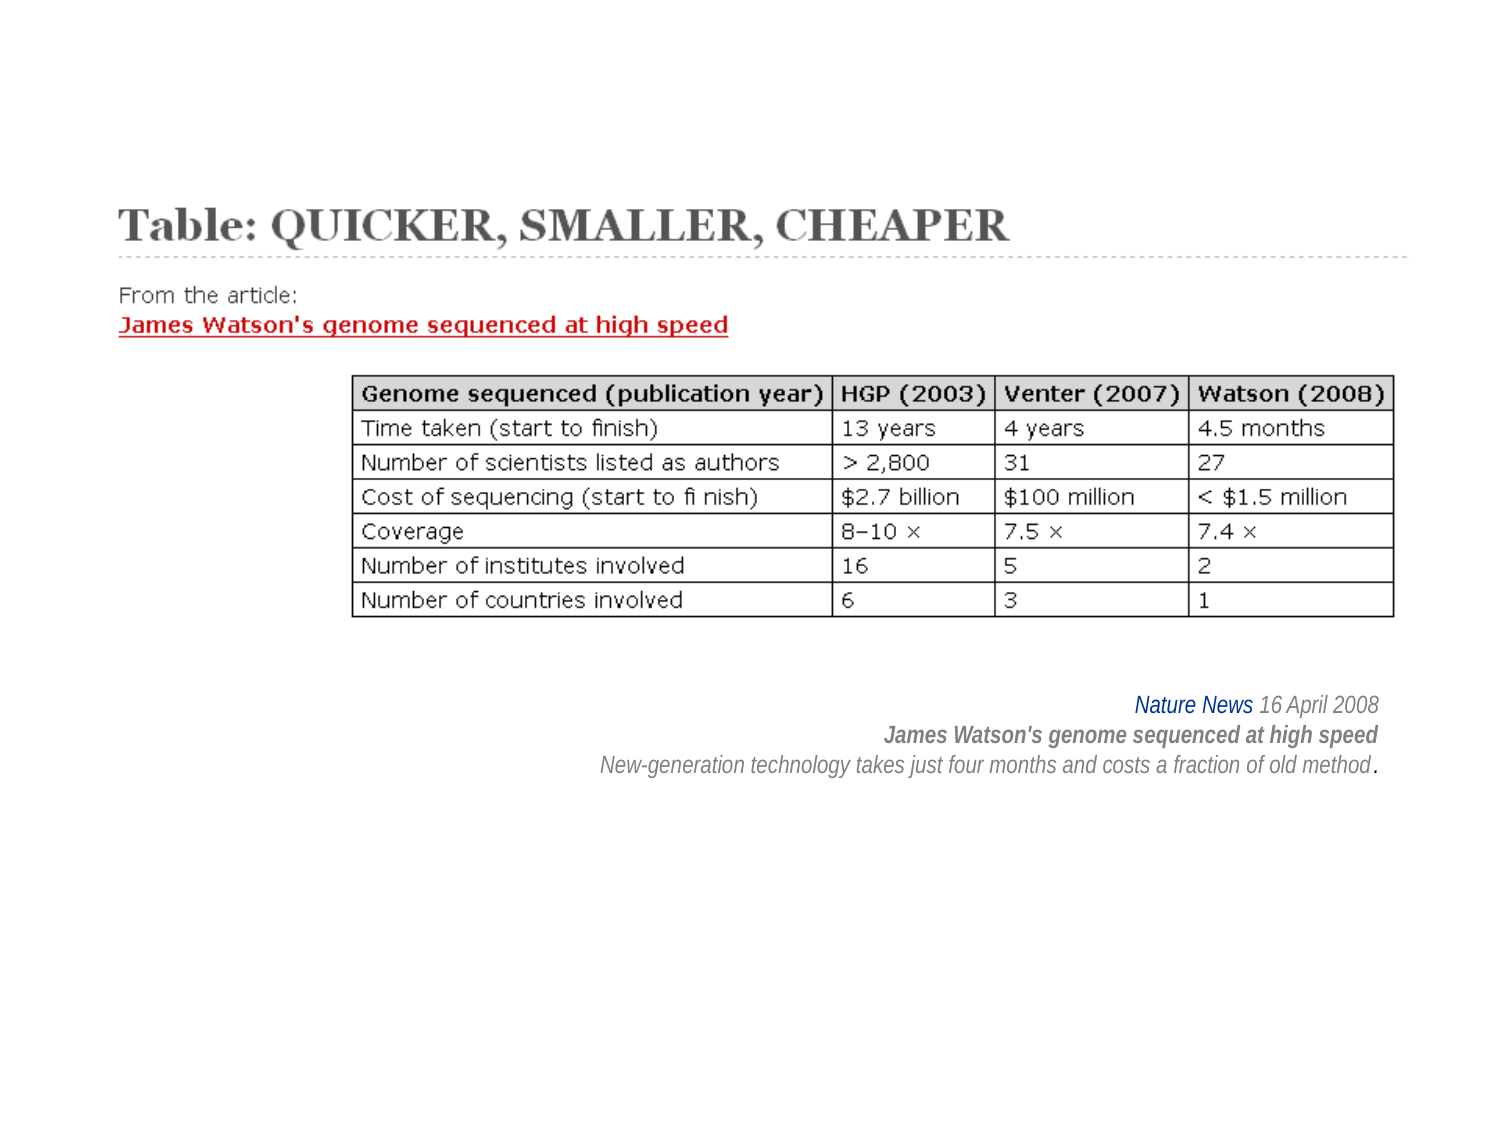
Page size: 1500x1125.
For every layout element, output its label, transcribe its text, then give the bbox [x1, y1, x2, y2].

picture [100, 184, 1412, 634]
text_box Nature News 16 April 2008 James Watson's genome sequenced at high speed New-generation technology takes just four months and costs a fraction of old method. [585, 680, 1394, 786]
